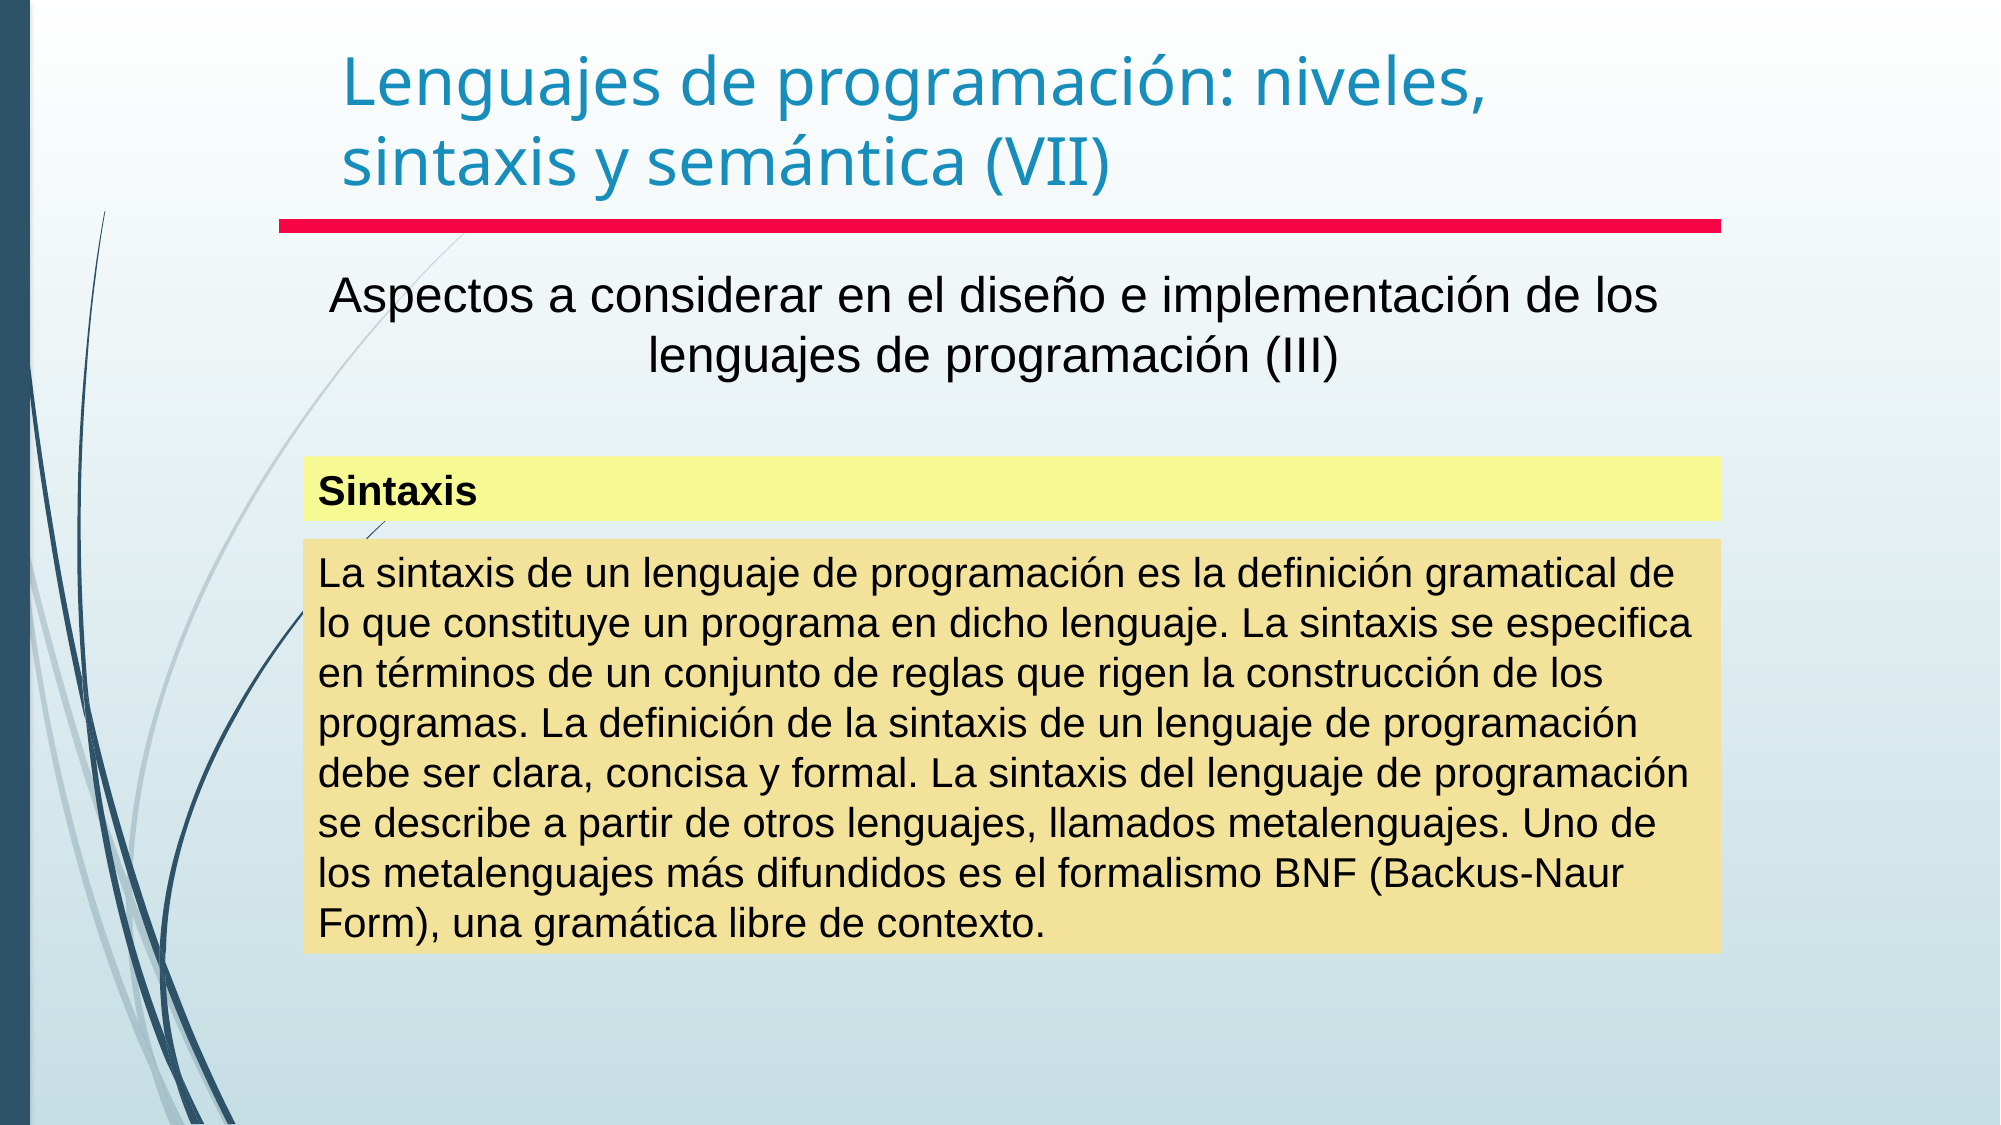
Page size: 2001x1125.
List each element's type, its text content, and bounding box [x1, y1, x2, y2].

text_box [279, 220, 1721, 232]
text_box La sintaxis de un lenguaje de programación es la definición gramatical de lo que constituye un programa en dicho lenguaje. La sintaxis se especifica en términos de un conjunto de reglas que rigen la construcción de los programas. La definición de la sintaxis de un lenguaje de programación debe ser clara, concisa y formal. La sintaxis del lenguaje de programación se describe a partir de otros lenguajes, llamados metalenguajes. Uno de los metalenguajes más difundidos es el formalismo BNF (Backus-Naur Form), una gramática libre de contexto. [303, 538, 1721, 954]
text_box Sintaxis [303, 456, 1721, 521]
text_box Aspectos a considerar en el diseño e implementación de los lenguajes de programación (III) [279, 255, 1709, 391]
title Lenguajes de programación: niveles, sintaxis y semántica (VII) [326, 31, 1677, 219]
